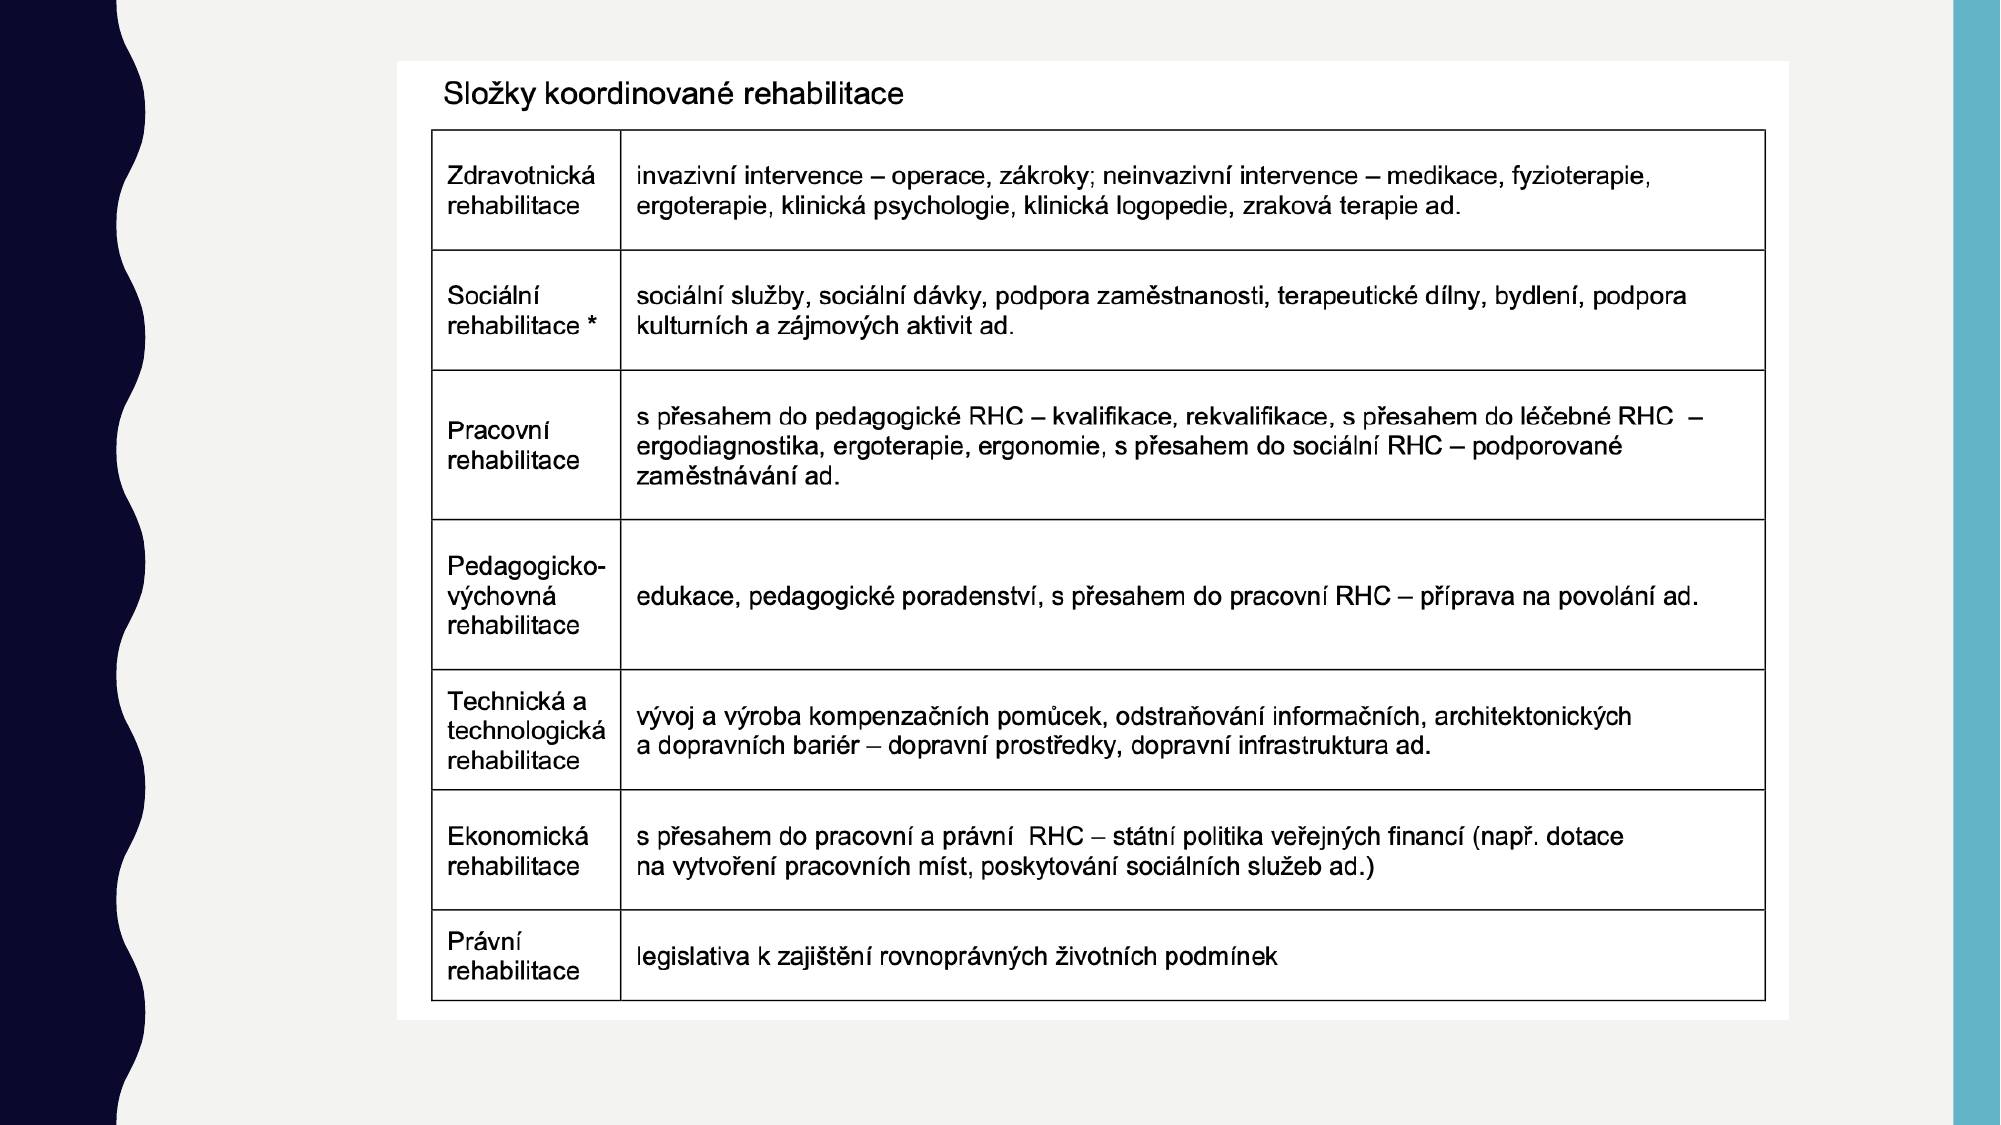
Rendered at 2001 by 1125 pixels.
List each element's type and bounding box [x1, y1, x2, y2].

picture [397, 61, 1789, 1021]
